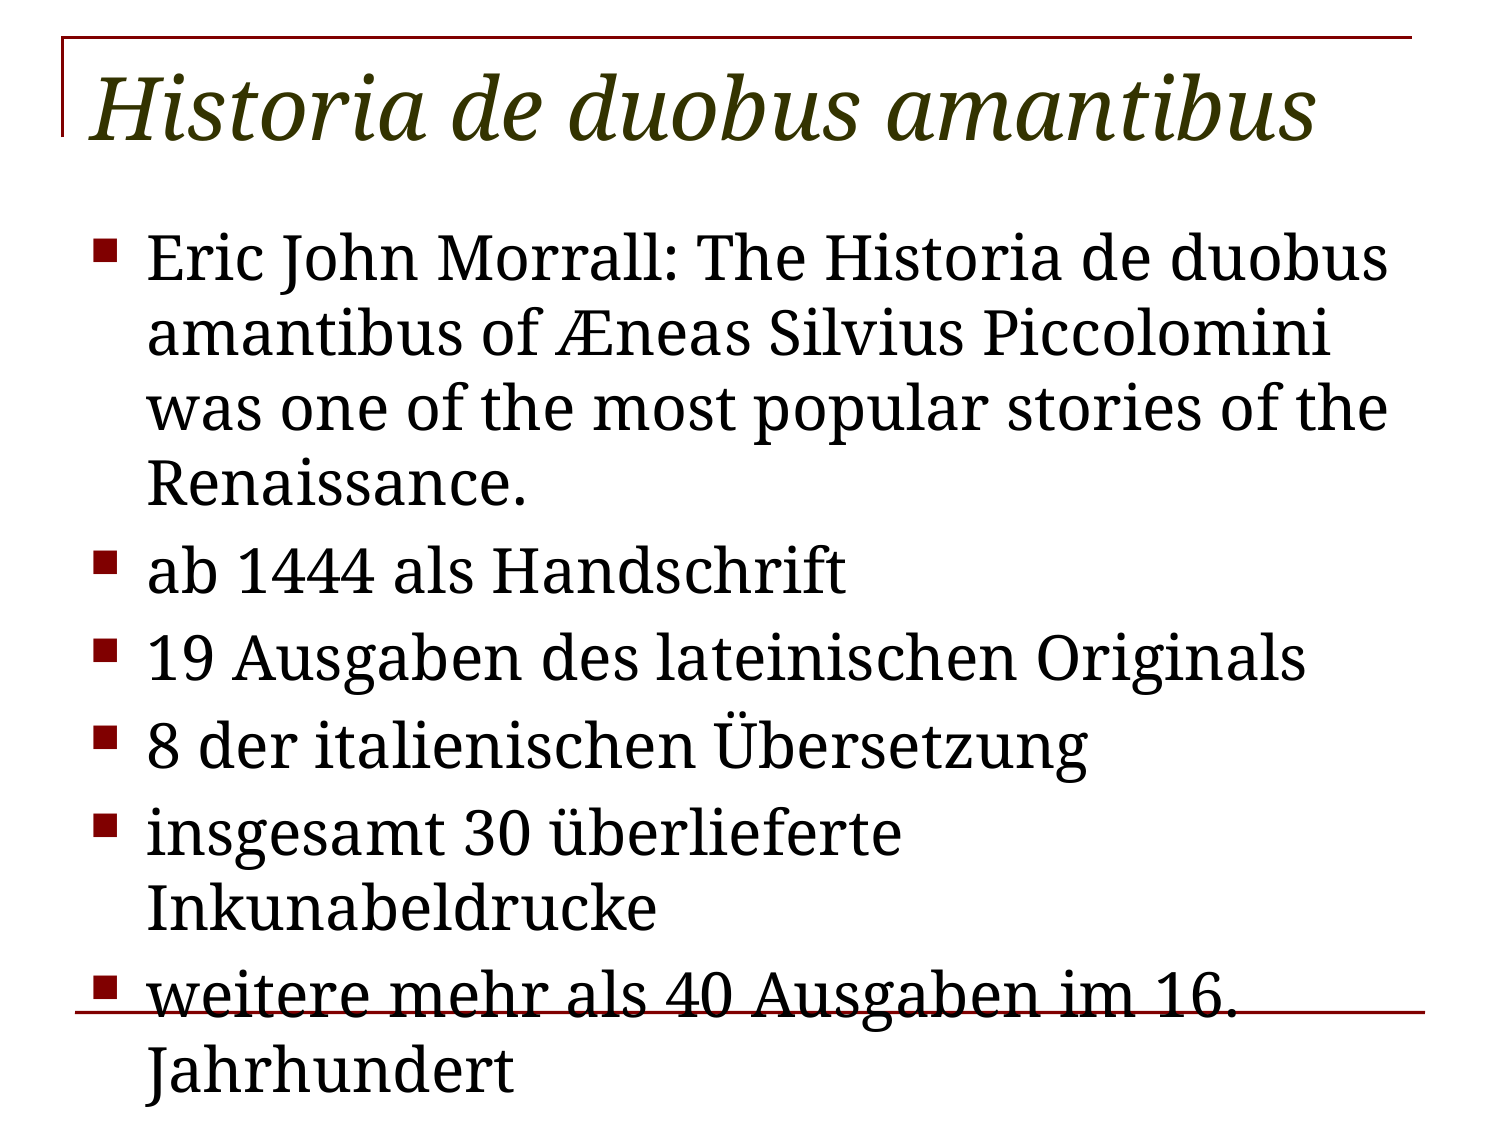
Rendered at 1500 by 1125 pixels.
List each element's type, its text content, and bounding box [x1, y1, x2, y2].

title Historia de duobus amantibus [74, 45, 1426, 210]
list Eric John Morrall: The Historia de duobus amantibus of Æneas Silvius Piccolomini was one of the most popular stories of the Renaissance. ab 1444 als Handschrift 19 Ausgaben des lateinischen Originals 8 der italienischen Übersetzung insgesamt 30 überlieferte Inkunabeldrucke weitere mehr als 40 Ausgaben im 16. Jahrhundert [74, 210, 1426, 1006]
